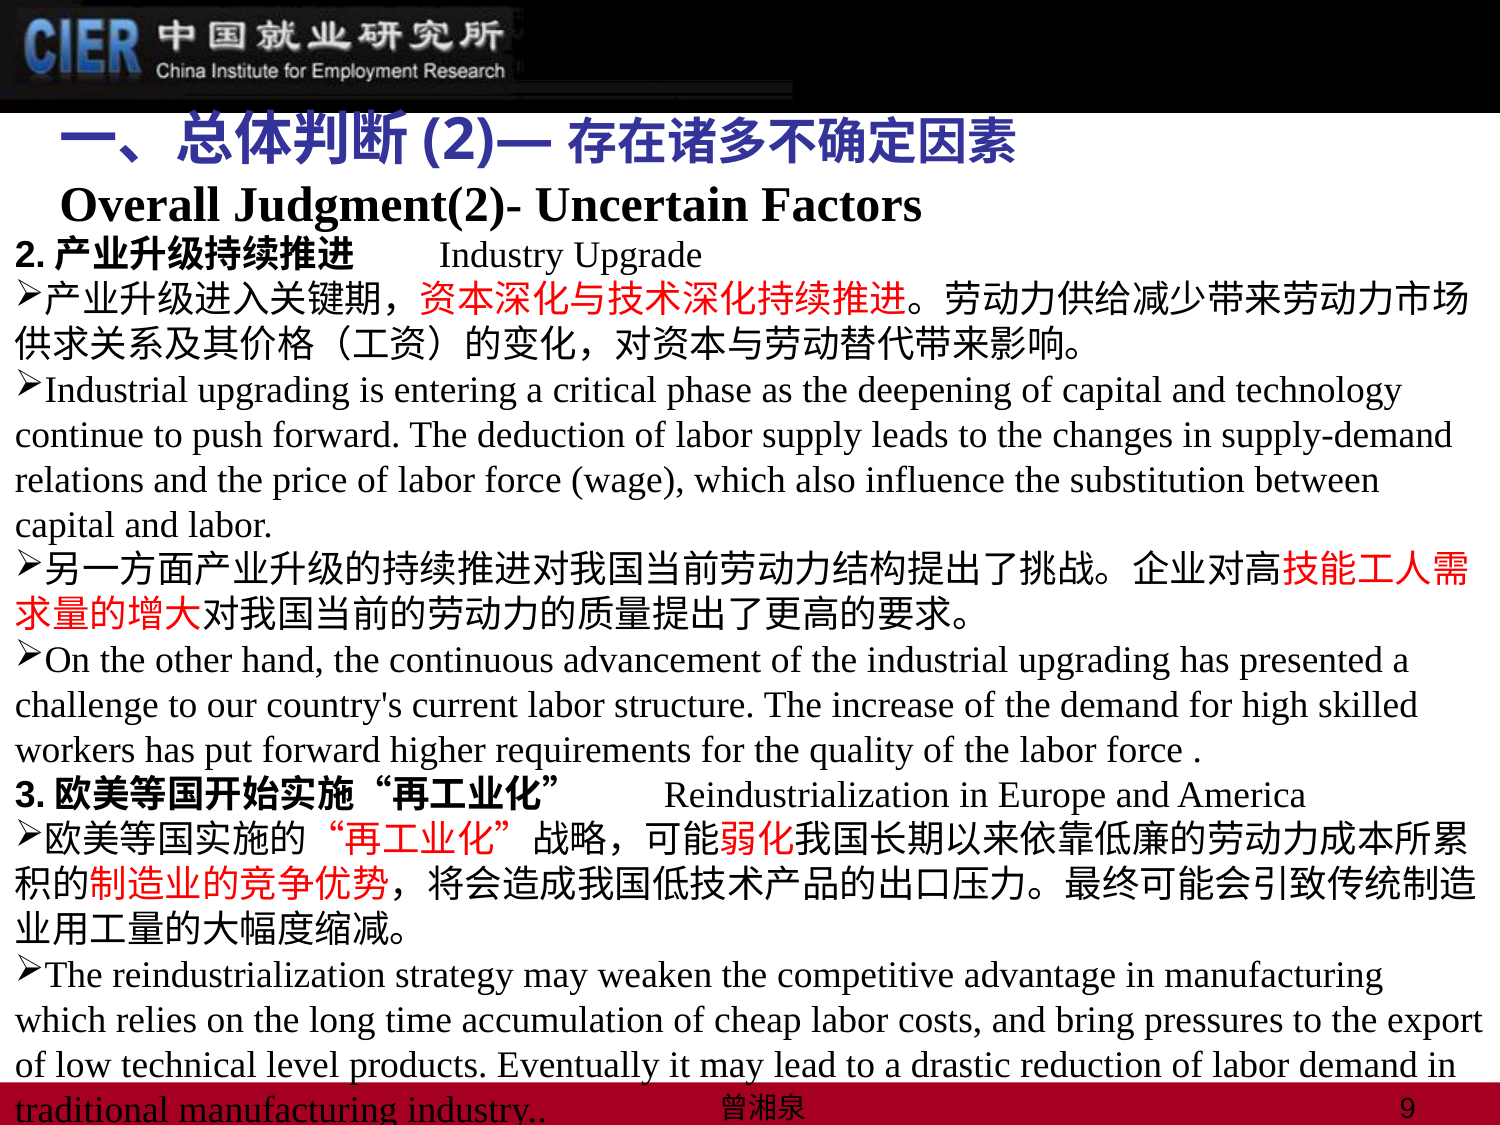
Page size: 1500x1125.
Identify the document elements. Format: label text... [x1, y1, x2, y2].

picture [0, 0, 1500, 113]
text_box 2.产业升级持续推进 Industry Upgrade 产业升级进入关键期，资本深化与技术深化持续推进。劳动力供给减少带来劳动力市场供求关系及其价格（工资）的变化，对资本与劳动替代带来影响。 Industrial upgrading is entering a critical phase as the deepening of capital and technology continue to push forward. The deduction of labor supply leads to the changes in supply-demand relations and the price of labor force (wage), which also influence the substitution between capital and labor. 另一方面产业升级的持续推进对我国当前劳动力结构提出了挑战。企业对高技能工人需求量的增大对我国当前的劳动力的质量提出了更高的要求。 On the other hand, the continuous advancement of the industrial upgrading has presented a challenge to our country's current labor structure. The increase of the demand for high skilled workers has put forward higher requirements for the quality of the labor force . 3.欧美等国开始实施“再工业化” Reindustrialization in Europe and America 欧美等国实施的“再工业化”战略，可能弱化我国长期以来依靠低廉的劳动力成本所累积的制造业的竞争优势，将会造成我国低技术产品的出口压力。最终可能会引致传统制造业用工量的大幅度缩减。 The reindustrialization strategy may weaken the competitive advantage in manufacturing which relies on the long time accumulation of cheap labor costs, and bring pressures to the export of low technical level products. Eventually it may lead to a drastic reduction of labor demand in traditional manufacturing industry.. [0, 222, 1500, 1125]
title 一、总体判断(2)—存在诸多不确定因素 Overall Judgment(2)- Uncertain Factors [44, 93, 1395, 205]
